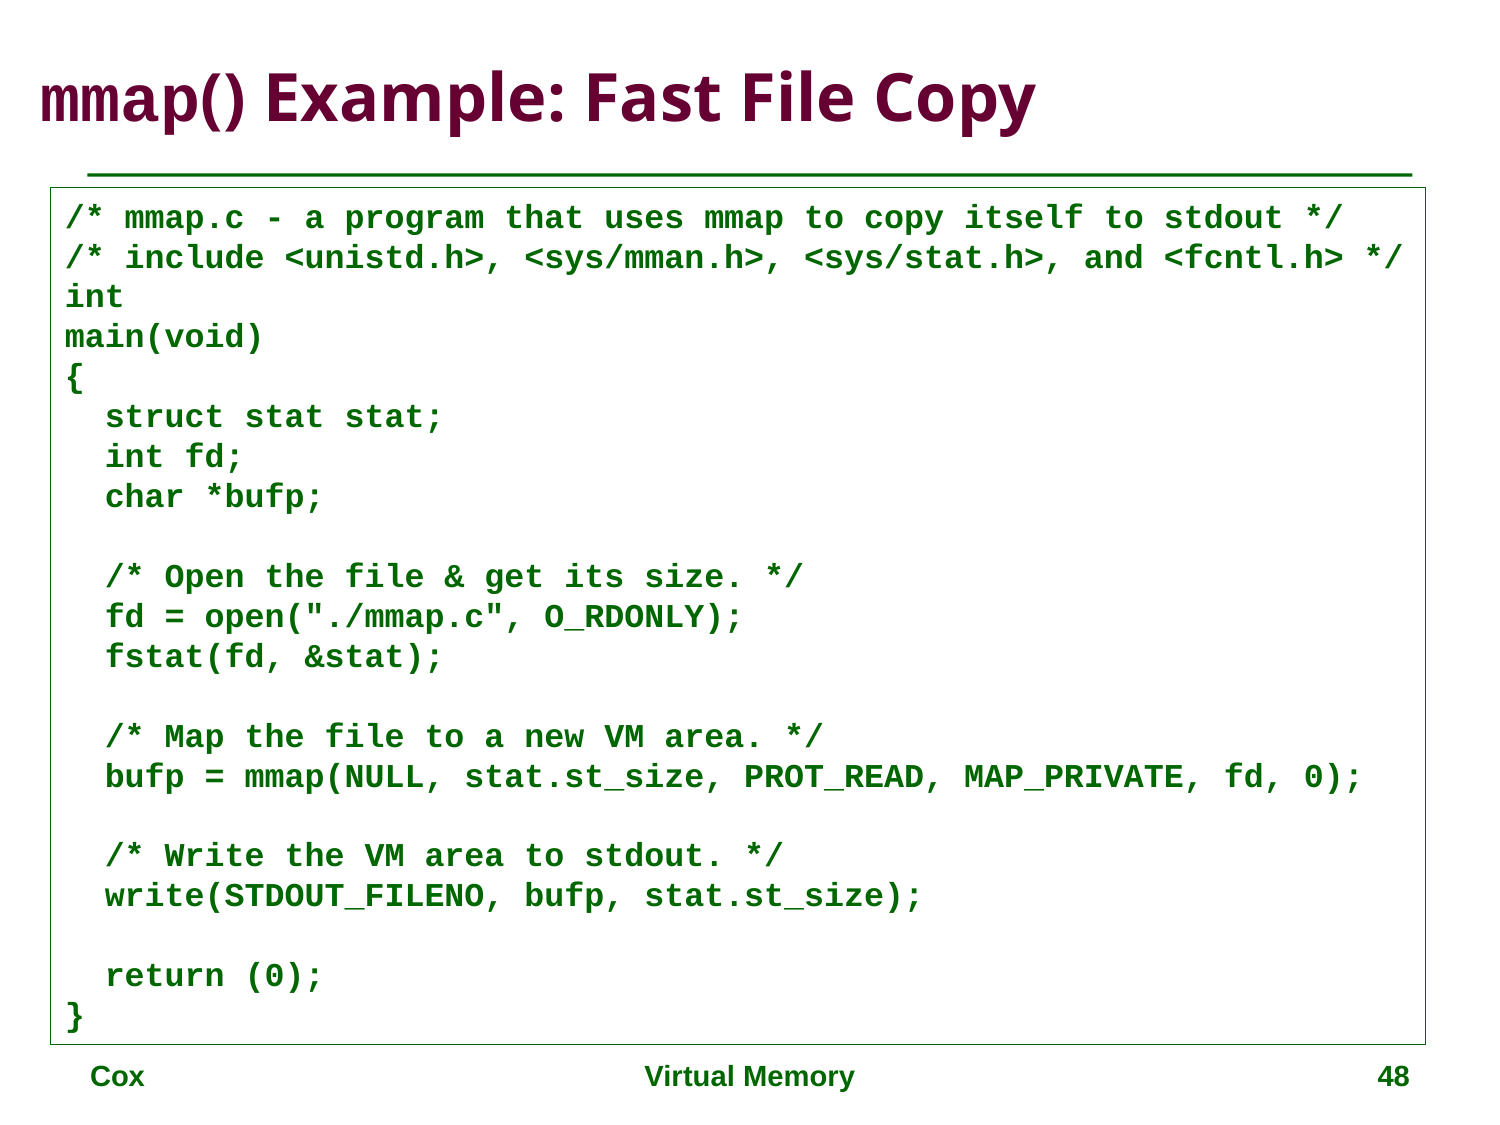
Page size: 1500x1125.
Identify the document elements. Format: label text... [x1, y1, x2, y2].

slide_number Cox [74, 1049, 426, 1103]
title mmap() Example: Fast File Copy [25, 52, 1250, 152]
slide_number 48 [1074, 1049, 1426, 1103]
footer Virtual Memory [512, 1049, 988, 1103]
text_box /* mmap.c - a program that uses mmap to copy itself to stdout */ /* include <unistd.h>, <sys/mman.h>, <sys/stat.h>, and <fcntl.h> */ int main(void) { struct stat stat; int fd; char *bufp; /* Open the file & get its size. */ fd = open("./mmap.c", O_RDONLY); fstat(fd, &stat); /* Map the file to a new VM area. */ bufp = mmap(NULL, stat.st_size, PROT_READ, MAP_PRIVATE, fd, 0); /* Write the VM area to stdout. */ write(STDOUT_FILENO, bufp, stat.st_size); return (0); } [50, 187, 1425, 1045]
